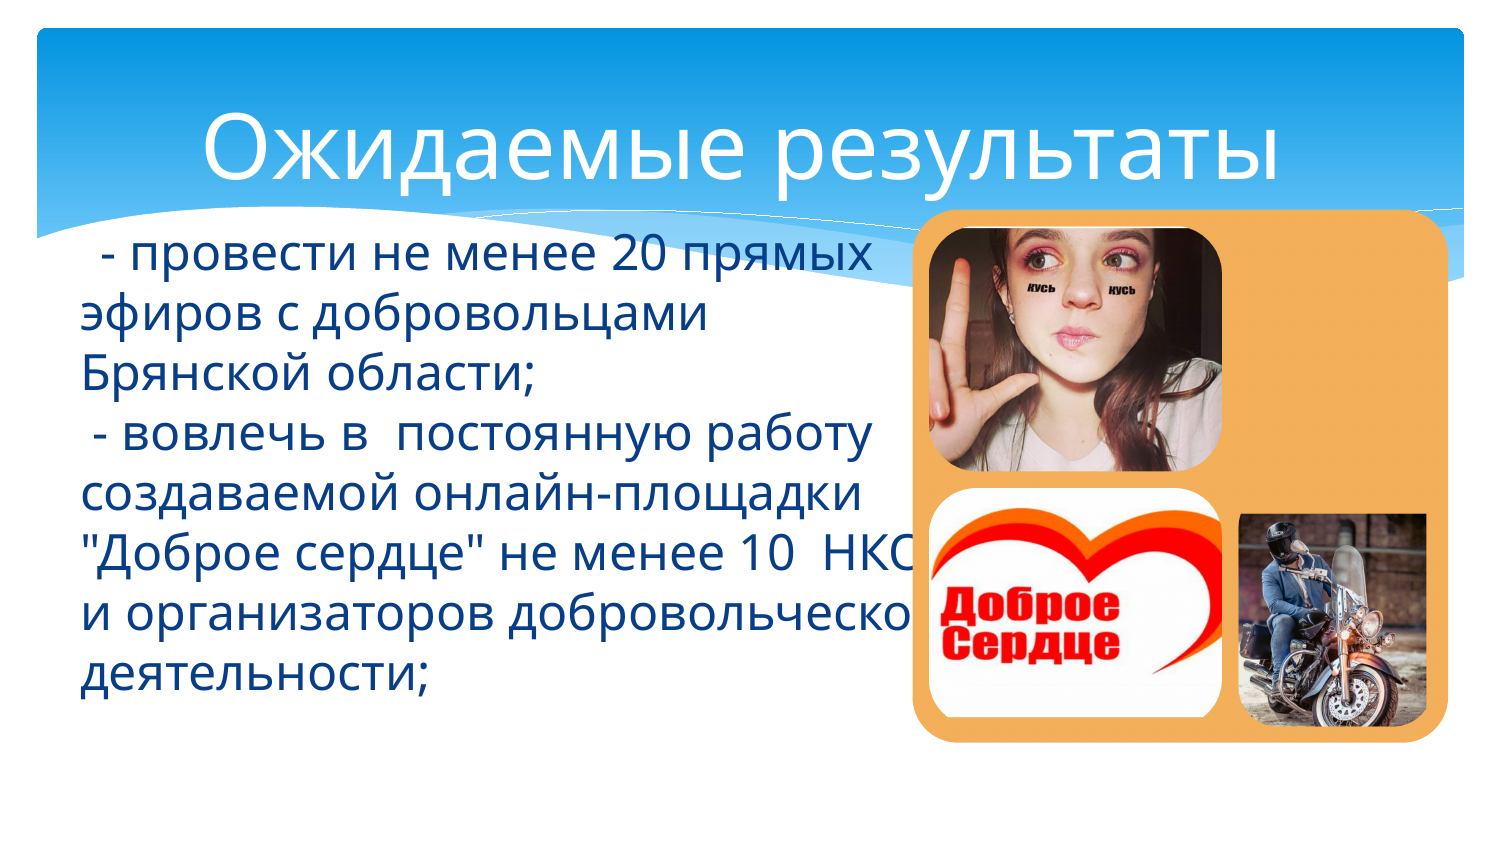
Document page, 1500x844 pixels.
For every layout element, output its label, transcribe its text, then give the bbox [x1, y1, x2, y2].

picture [912, 209, 1449, 743]
title Ожидаемые результаты [90, 72, 1449, 167]
list - провести не менее 20 прямых эфиров с добровольцами Брянской области; - вовлечь в постоянную работу создаваемой онлайн-площадки "Доброе сердце" не менее 10 НКО и организаторов добровольческой деятельности; [64, 205, 962, 763]
